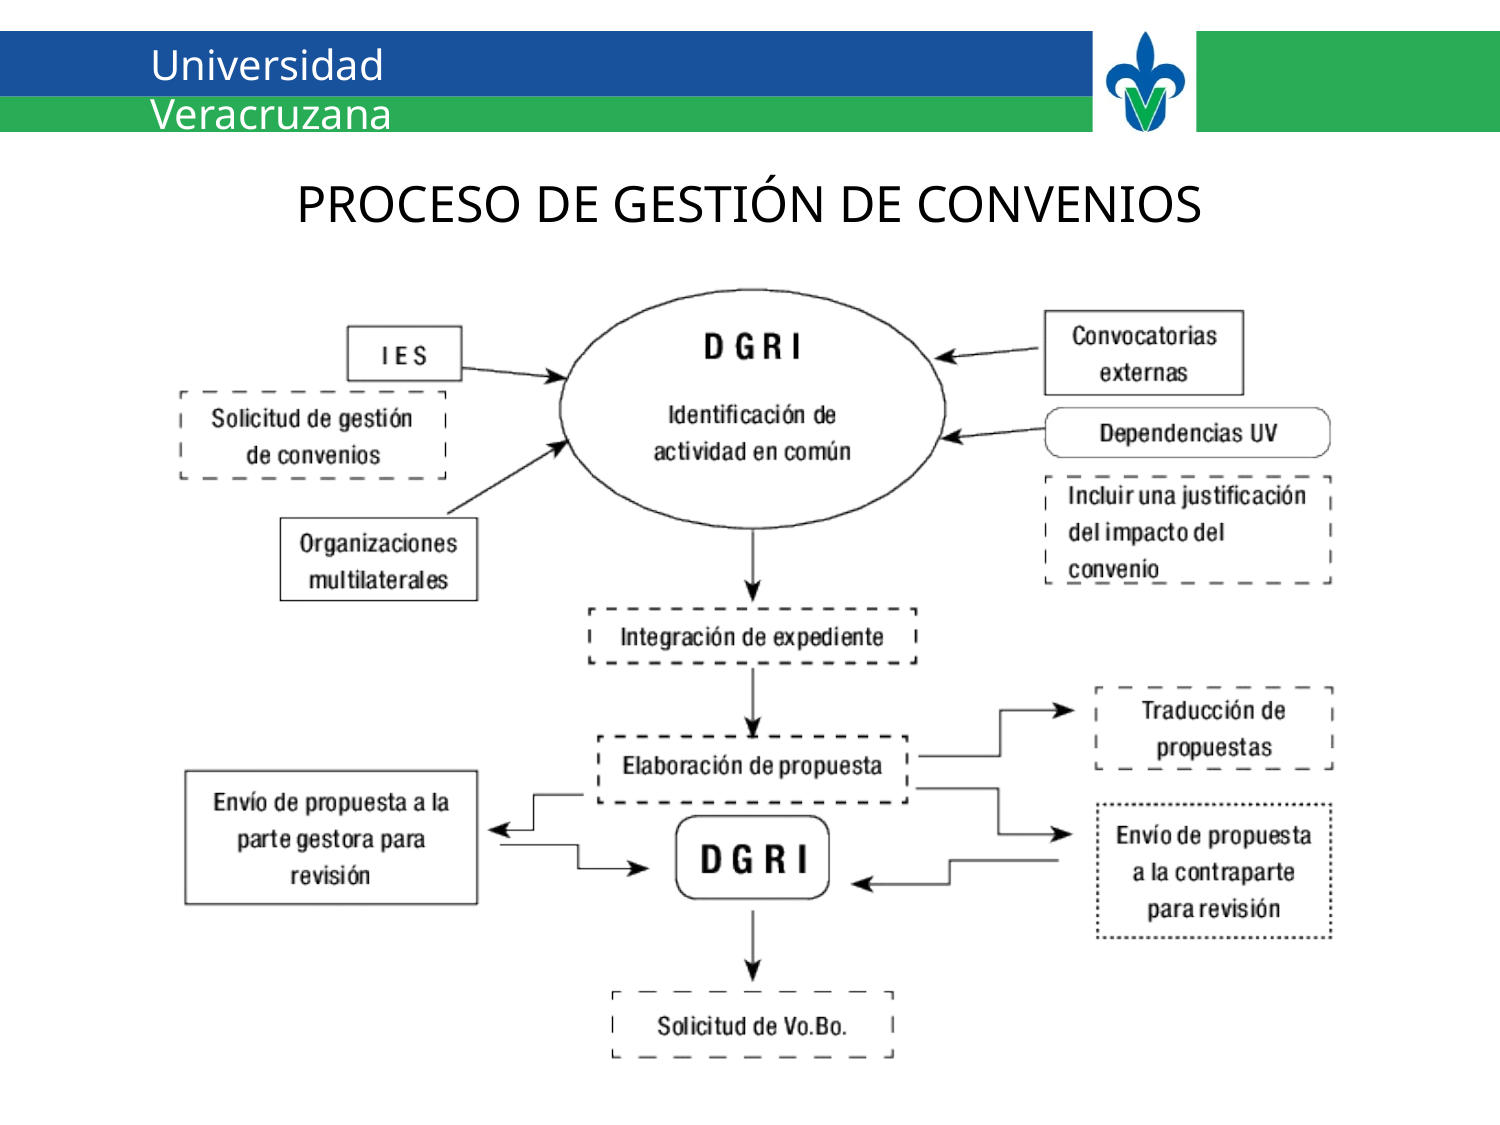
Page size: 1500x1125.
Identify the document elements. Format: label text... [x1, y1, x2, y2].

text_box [0, 30, 1500, 133]
title PROCESO DE GESTIÓN DE CONVENIOS [0, 162, 1500, 244]
picture [176, 282, 1347, 1059]
